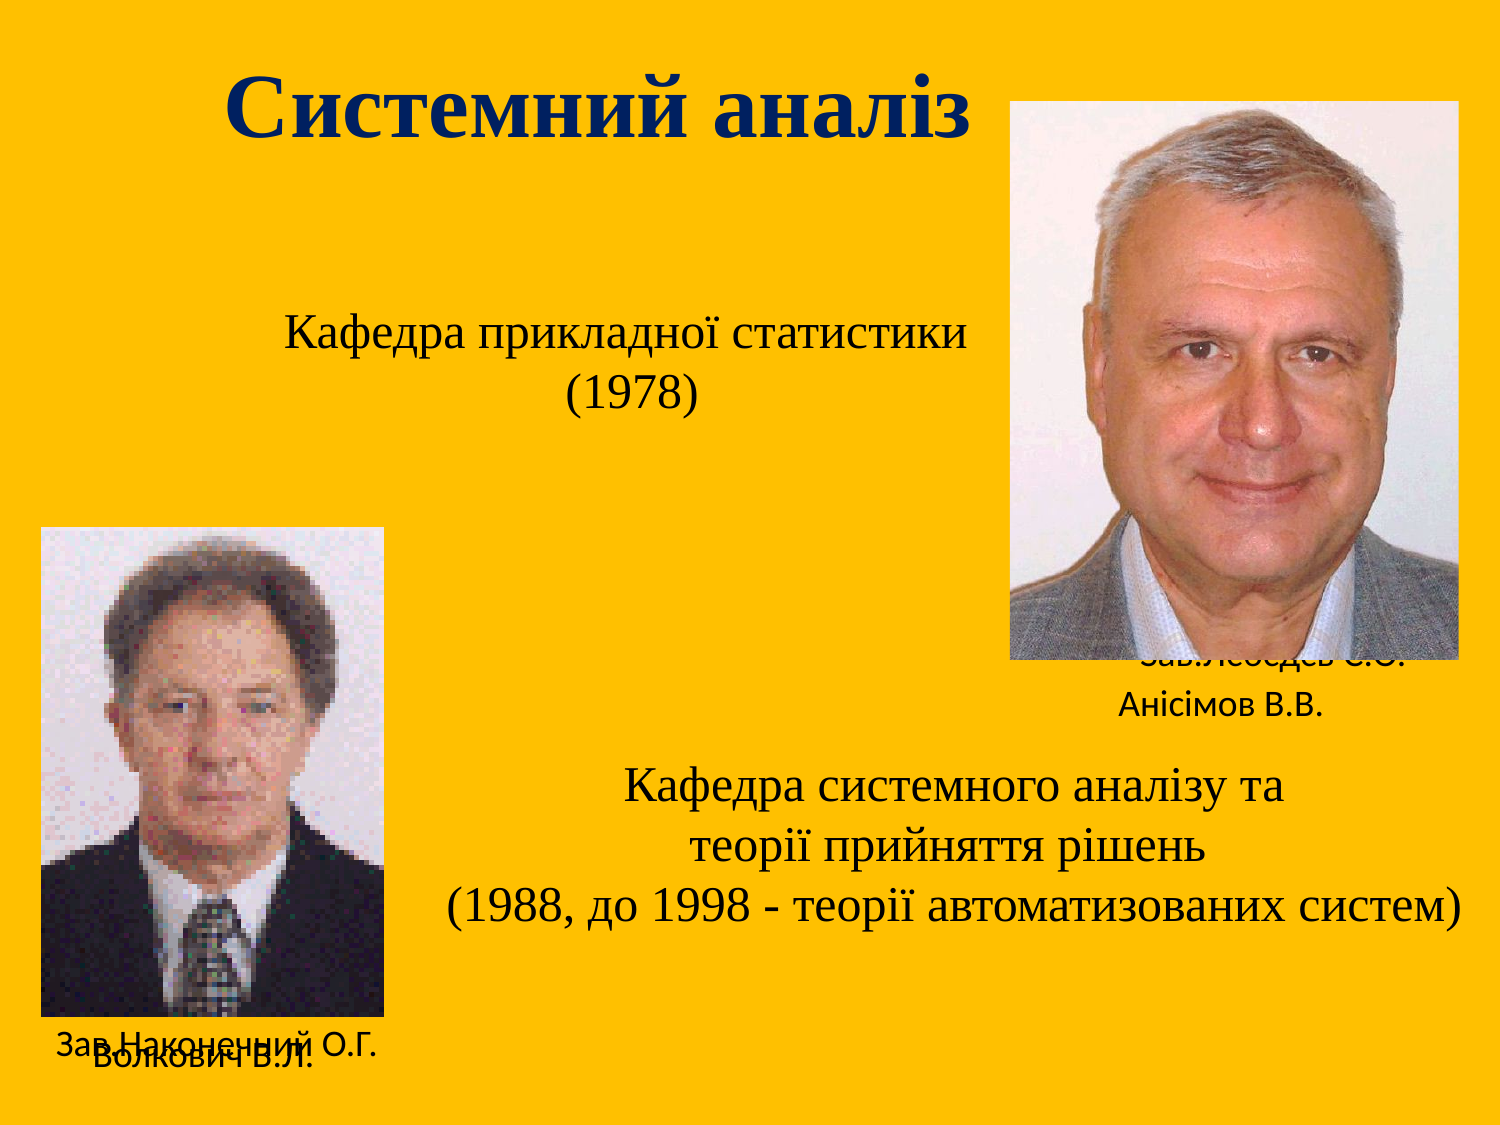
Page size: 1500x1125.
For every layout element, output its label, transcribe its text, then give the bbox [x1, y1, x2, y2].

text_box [390, 547, 471, 1073]
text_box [1009, 101, 1459, 733]
text_box Кафедра системного аналізу та теорії прийняття рішень (1988, до 1998 - теорії автоматизованих систем) [476, 743, 1478, 939]
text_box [41, 526, 385, 1084]
text_box Кафедра прикладної статистики (1978) [268, 290, 996, 426]
title Системний аналіз [0, 7, 1274, 195]
